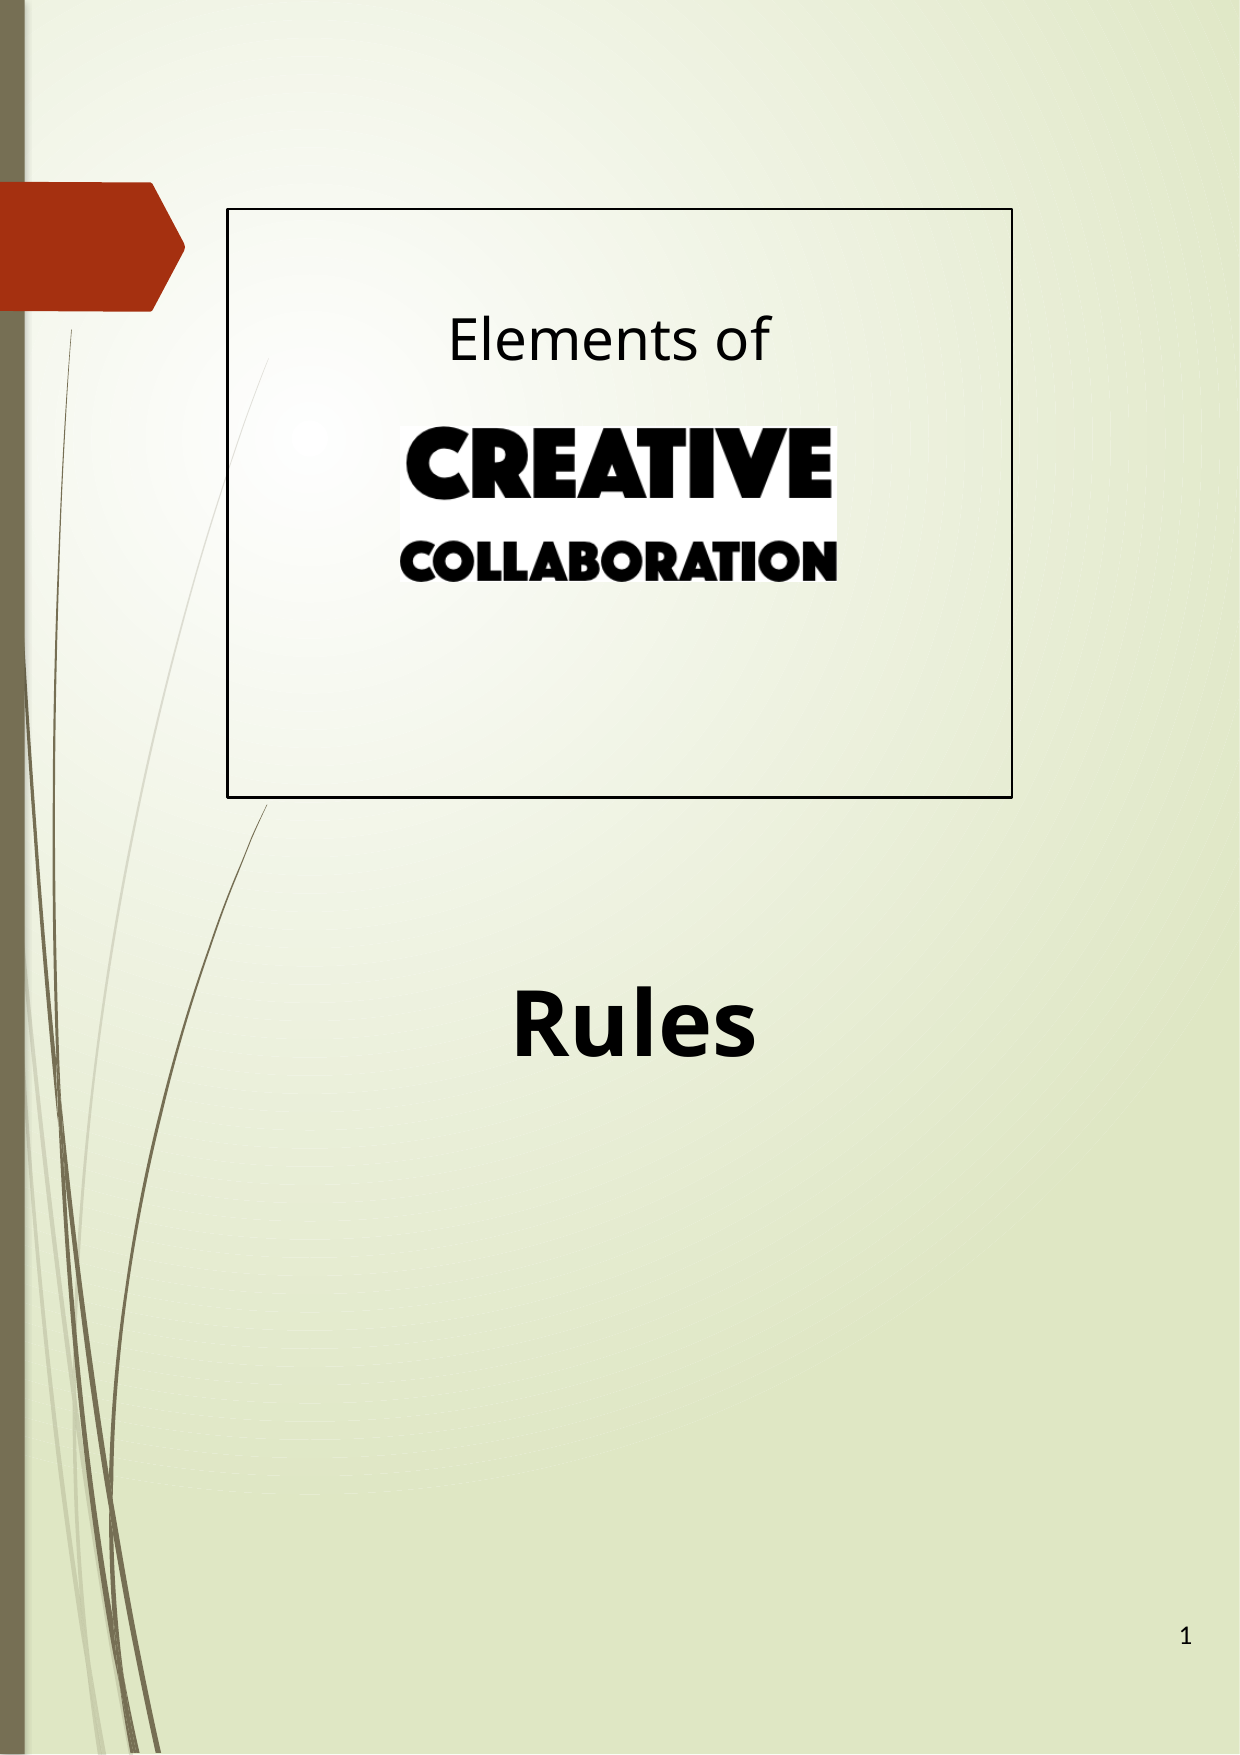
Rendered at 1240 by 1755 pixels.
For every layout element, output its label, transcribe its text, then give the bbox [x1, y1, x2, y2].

text_box Rules [194, 957, 1073, 1082]
text_box 1 [1176, 1617, 1195, 1651]
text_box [226, 207, 1014, 799]
